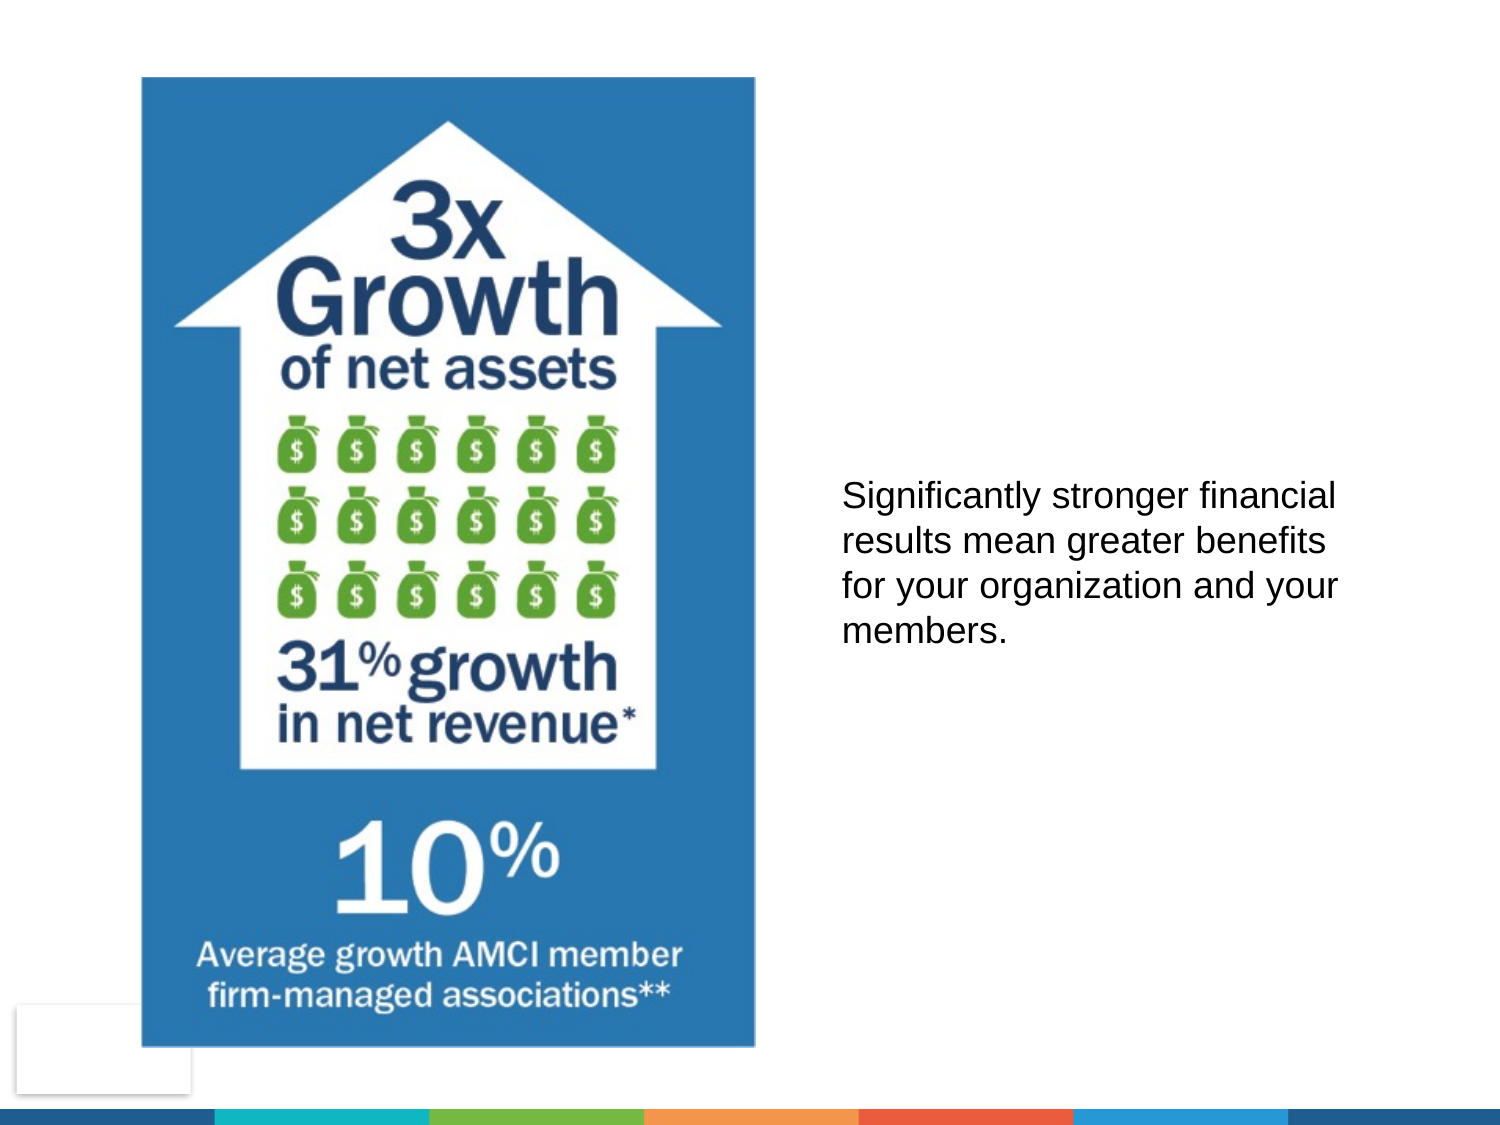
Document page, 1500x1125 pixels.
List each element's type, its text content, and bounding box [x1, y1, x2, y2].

picture [141, 77, 756, 1048]
text_box Significantly stronger financial results mean greater benefits for your organization and your members. [827, 463, 1394, 659]
